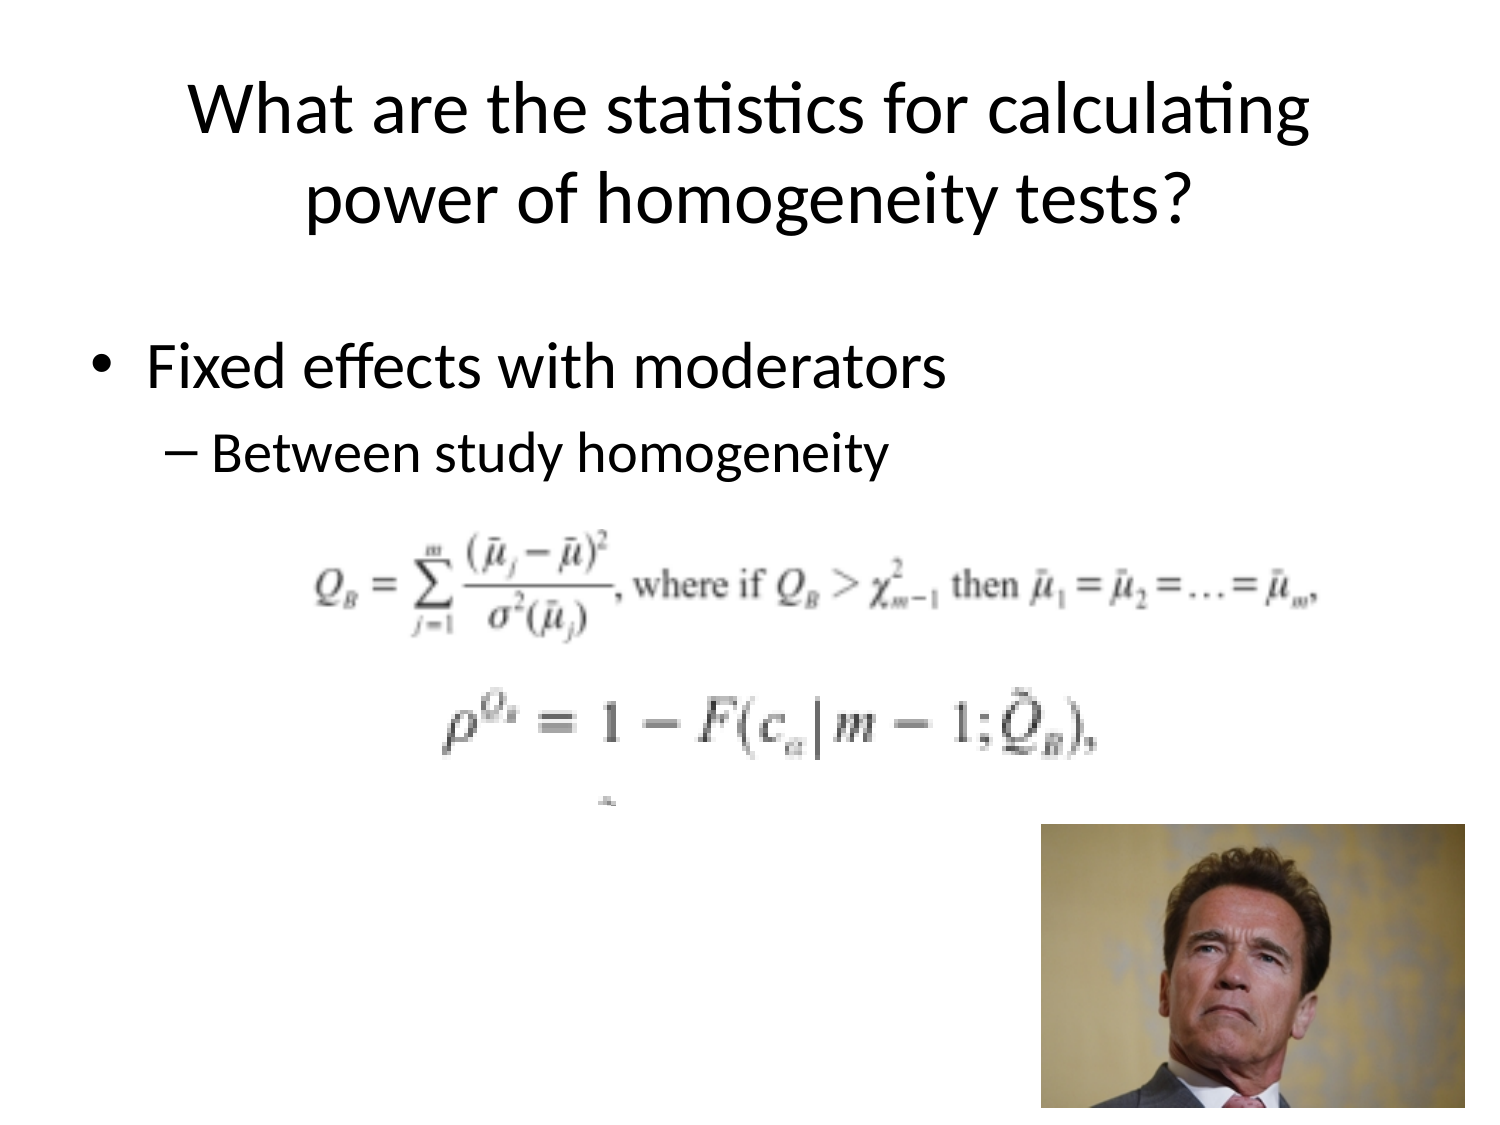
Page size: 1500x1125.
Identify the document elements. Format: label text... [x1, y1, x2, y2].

list Fixed effects with moderators Between study homogeneity [75, 314, 1425, 1057]
title What are the statistics for calculating power of homogeneity tests? [75, 99, 1425, 287]
picture [1040, 824, 1465, 1108]
picture [296, 528, 1344, 806]
